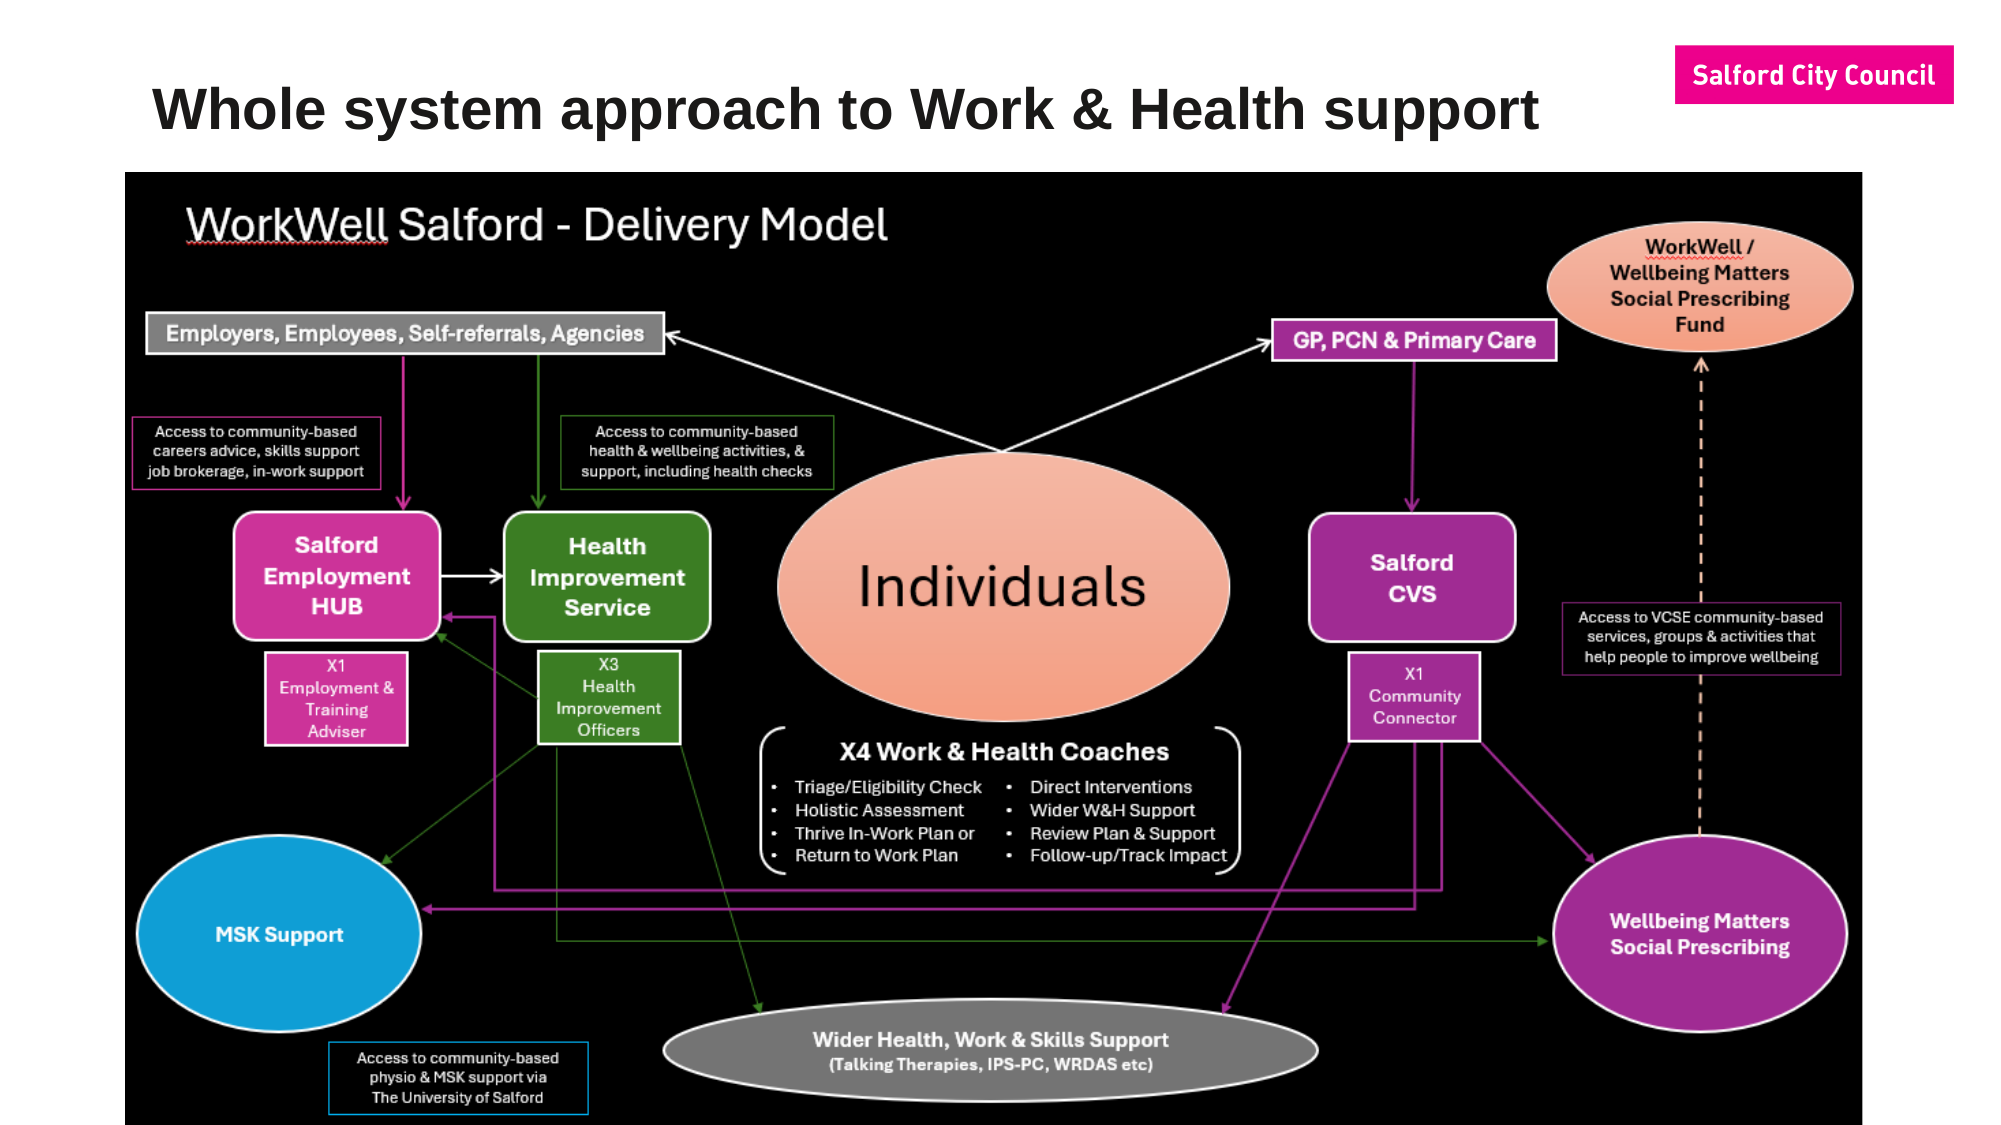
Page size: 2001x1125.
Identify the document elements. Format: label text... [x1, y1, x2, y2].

picture [1674, 44, 1955, 105]
picture [124, 172, 1863, 1125]
title Whole system approach to Work & Health support [137, 48, 1598, 172]
